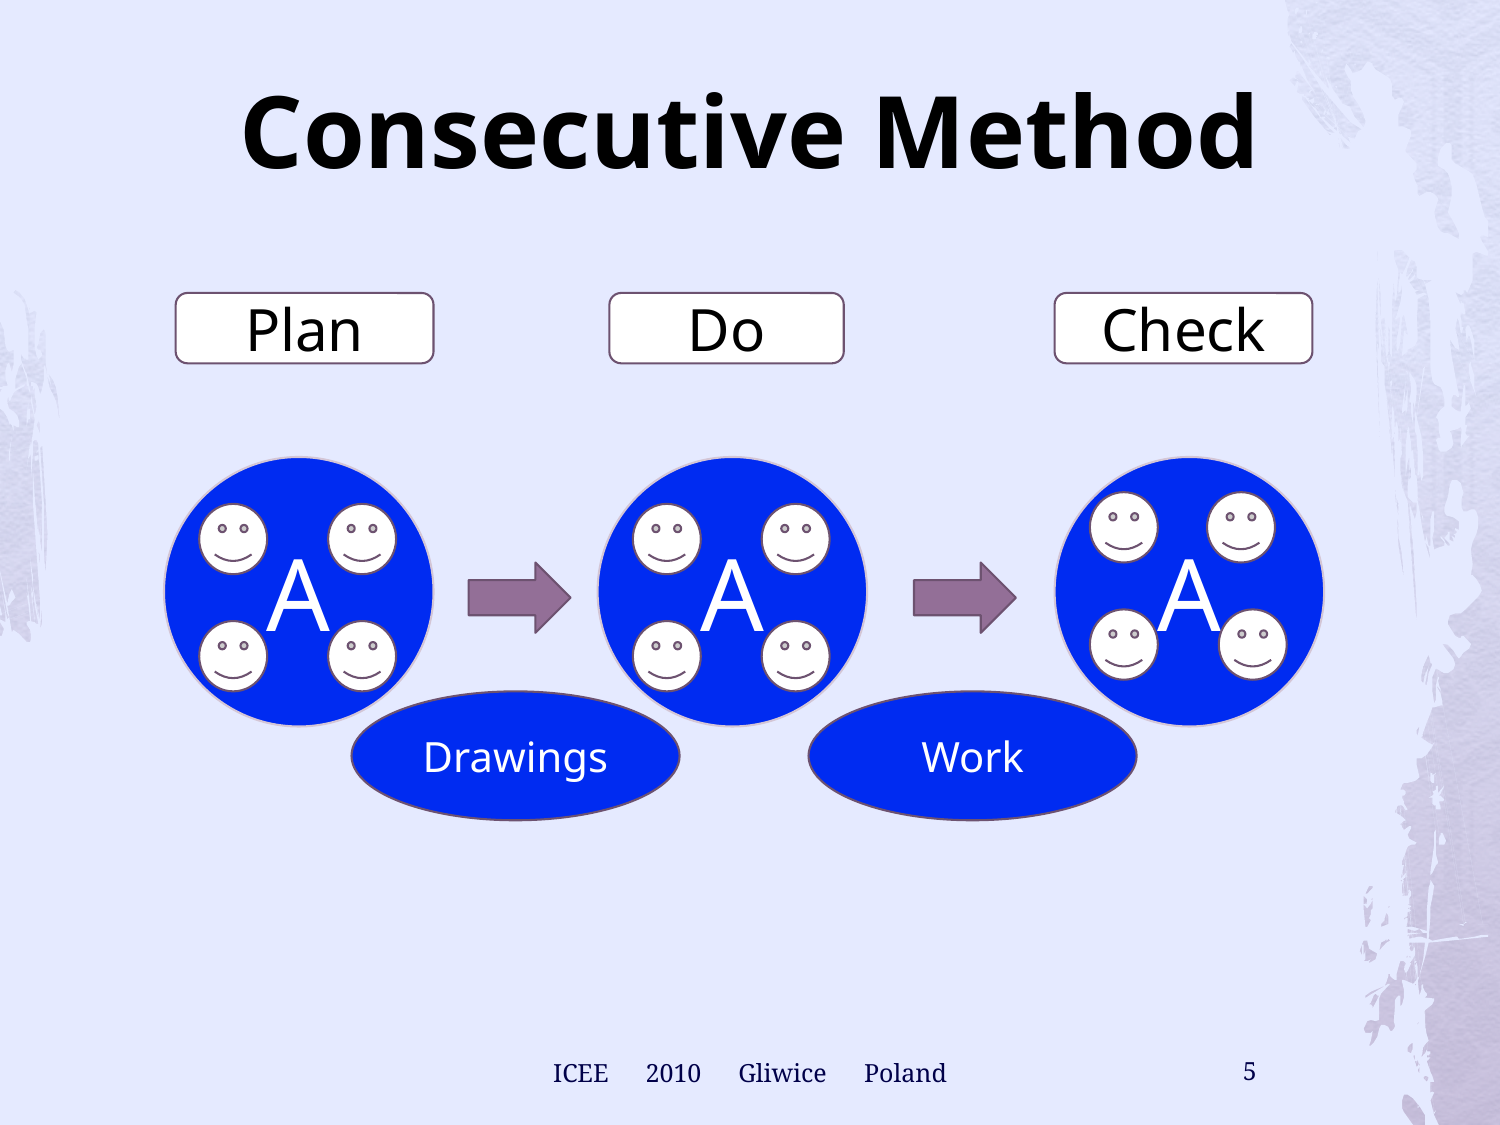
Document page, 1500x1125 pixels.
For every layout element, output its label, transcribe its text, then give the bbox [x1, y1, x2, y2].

text_box [1217, 608, 1288, 681]
text_box [198, 619, 269, 693]
text_box [760, 502, 831, 576]
slide_number 5 [1074, 1042, 1425, 1103]
text_box [467, 561, 572, 634]
text_box [1088, 608, 1159, 681]
text_box [1205, 491, 1277, 564]
text_box A [1053, 455, 1326, 728]
text_box Do [608, 291, 845, 365]
title Consecutive Method [75, 70, 1425, 188]
text_box A [162, 455, 435, 728]
text_box [912, 561, 1017, 634]
text_box [631, 502, 702, 576]
footer ICEE 2010 Gliwice Poland [512, 1042, 988, 1103]
text_box [1088, 491, 1159, 564]
text_box Work [807, 690, 1138, 822]
text_box [631, 619, 702, 693]
text_box Drawings [350, 690, 681, 822]
text_box [327, 502, 398, 576]
text_box Plan [174, 291, 435, 365]
text_box Check [1053, 291, 1314, 365]
text_box [198, 502, 269, 576]
text_box [760, 619, 831, 693]
text_box [327, 619, 398, 693]
text_box A [596, 455, 869, 728]
